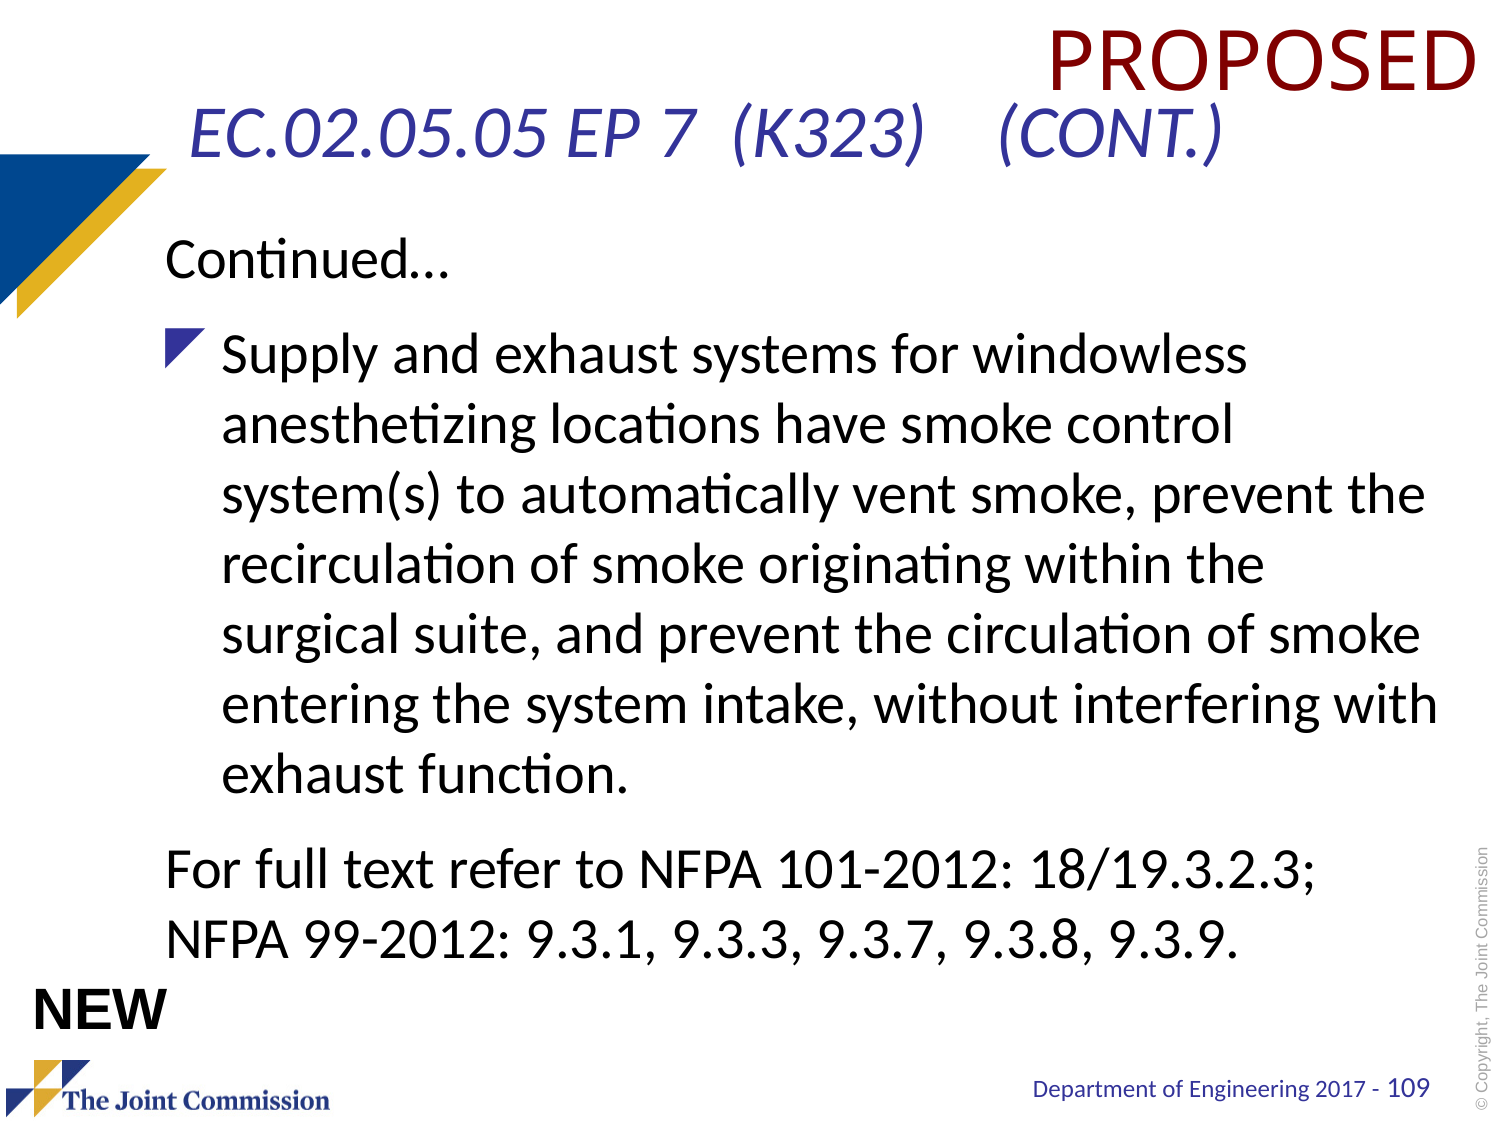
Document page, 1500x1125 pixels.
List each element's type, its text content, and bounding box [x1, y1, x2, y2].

list Continued… Supply and exhaust systems for windowless anesthetizing locations have smoke control system(s) to automatically vent smoke, prevent the recirculation of smoke originating within the surgical suite, and prevent the circulation of smoke entering the system intake, without interfering with exhaust function. For full text refer to NFPA 101-2012: 18/19.3.2.3; NFPA 99-2012: 9.3.1, 9.3.3, 9.3.7, 9.3.8, 9.3.9. [149, 212, 1457, 972]
text_box NEW [15, 964, 185, 1049]
text_box PROPOSED [1025, 0, 1500, 115]
title EC.02.05.05 EP 7 (K323) (cont.) [173, 100, 1434, 174]
picture [6, 1060, 336, 1121]
